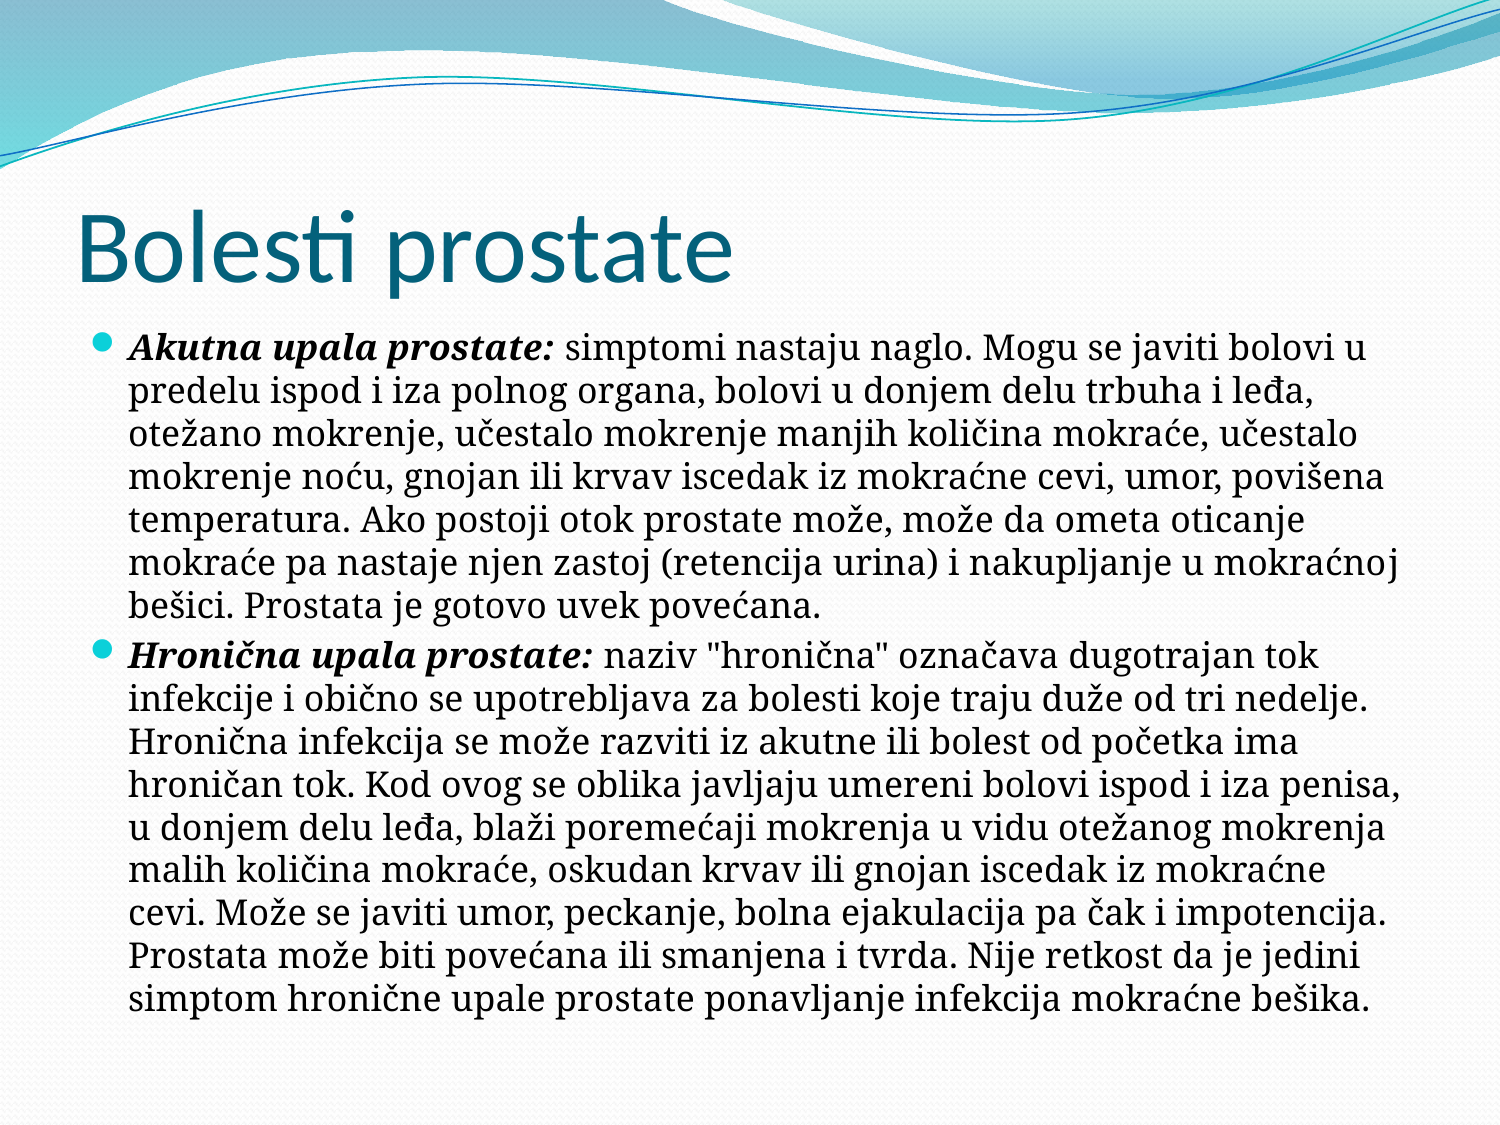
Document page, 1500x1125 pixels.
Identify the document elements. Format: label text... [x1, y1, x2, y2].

title Bolesti prostate [75, 115, 1425, 303]
list Akutna upala prostate: simptomi nastaju naglo. Mogu se javiti bolovi u predelu ispod i iza polnog organa, bolovi u donjem delu trbuha i leđa, otežano mokrenje, učestalo mokrenje manjih količina mokraće, učestalo mokrenje noću, gnojan ili krvav iscedak iz mokraćne cevi, umor, povišena temperatura. Ako postoji otok prostate može, može da ometa oticanje mokraće pa nastaje njen zastoj (retencija urina) i nakupljanje u mokraćnoj bešici. Prostata je gotovo uvek povećana. Hronična upala prostate: naziv "hronična" označava dugotrajan tok infekcije i obično se upotrebljava za bolesti koje traju duže od tri nedelje. Hronična infekcija se može razviti iz akutne ili bolest od početka ima hroničan tok. Kod ovog se oblika javljaju umereni bolovi ispod i iza penisa, u donjem delu leđa, blaži poremećaji mokrenja u vidu otežanog mokrenja malih količina mokraće, oskudan krvav ili gnojan iscedak iz mokraćne cevi. Može se javiti umor, peckanje, bolna ejakulacija pa čak i impotencija. Prostata može biti povećana ili smanjena i tvrda. Nije retkost da je jedini simptom hronične upale prostate ponavljanje infekcija mokraćne bešika. [75, 317, 1425, 1038]
